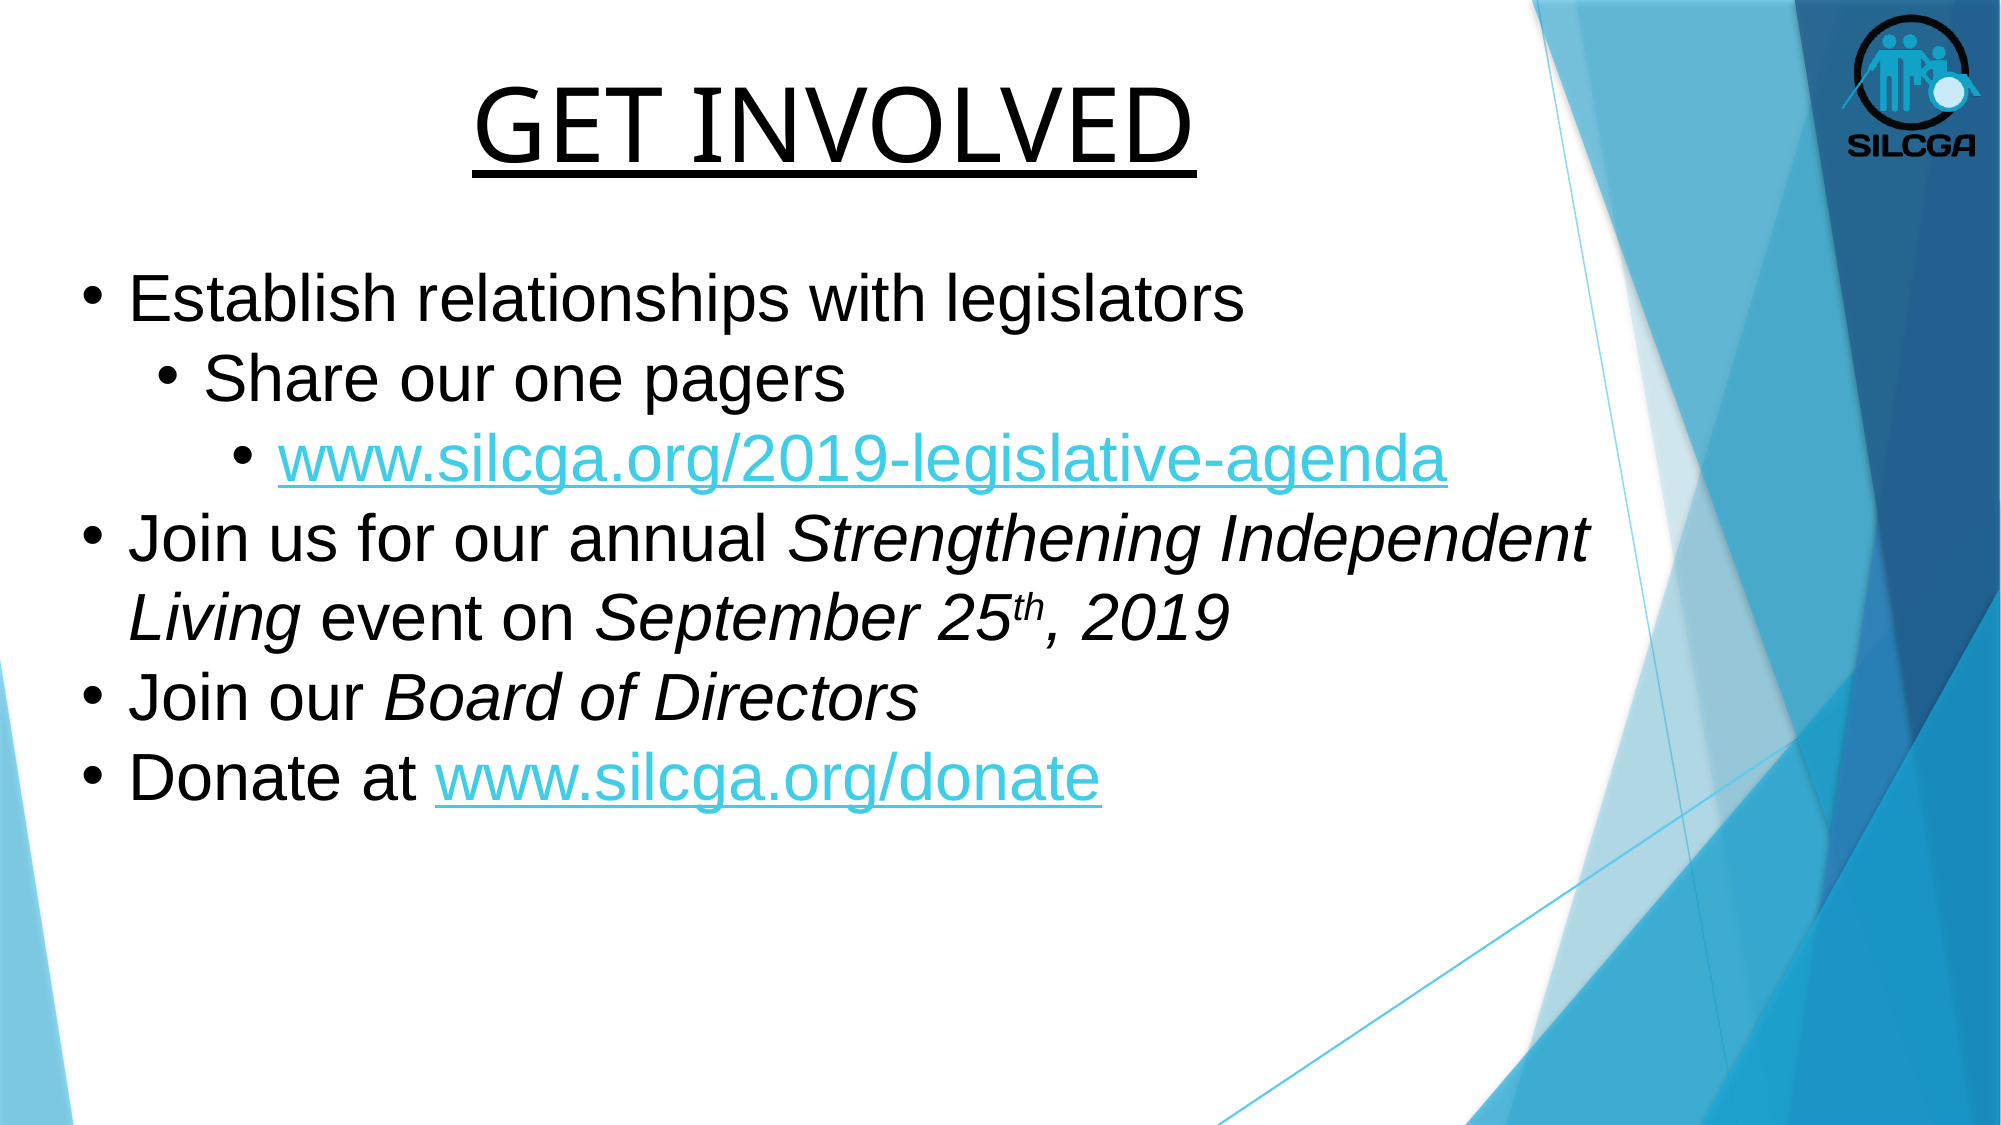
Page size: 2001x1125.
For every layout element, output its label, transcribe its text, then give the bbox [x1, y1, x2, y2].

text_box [1217, 746, 1785, 1125]
text_box Establish relationships with legislators Share our one pagers www.silcga.org/2019-legislative-agenda Join us for our annual Strengthening Independent Living event on September 25th, 2019 Join our Board of Directors Donate at www.silcga.org/donate [66, 247, 1608, 902]
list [1839, 14, 1983, 165]
text_box GET INVOLVED [66, 50, 1603, 191]
